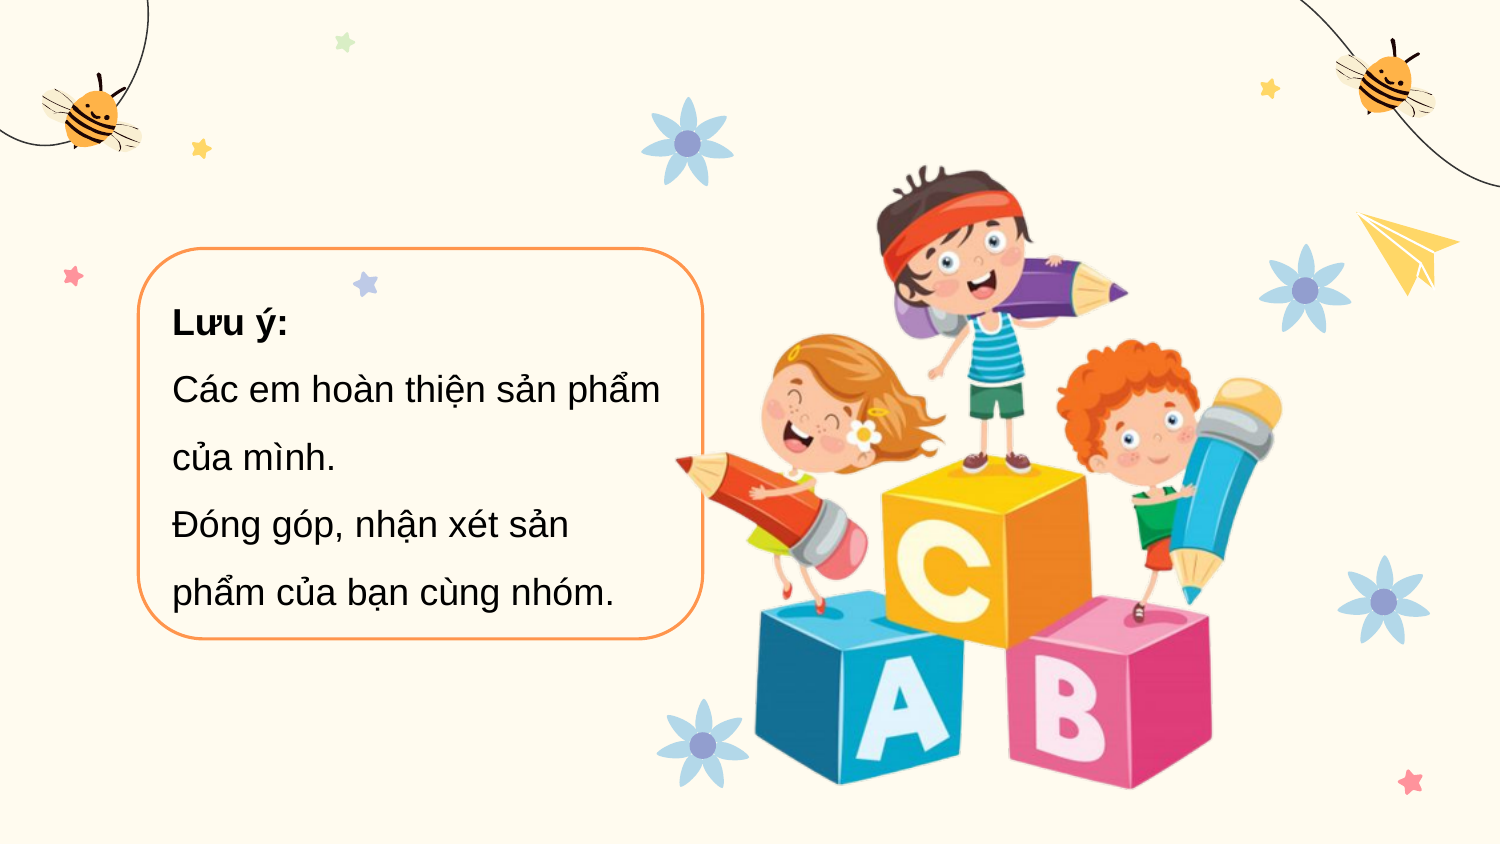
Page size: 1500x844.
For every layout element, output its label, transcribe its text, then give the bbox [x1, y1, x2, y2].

text_box [192, 138, 212, 159]
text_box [1315, 243, 1353, 334]
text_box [1343, 41, 1428, 128]
text_box [352, 271, 378, 298]
text_box Lưu ý: Các em hoàn thiện sản phẩm của mình. Đóng góp, nhận xét sản phẩm của bạn cùng nhóm. [138, 248, 639, 639]
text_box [49, 76, 135, 163]
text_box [640, 96, 735, 147]
picture [644, 144, 1312, 811]
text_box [1336, 554, 1432, 645]
